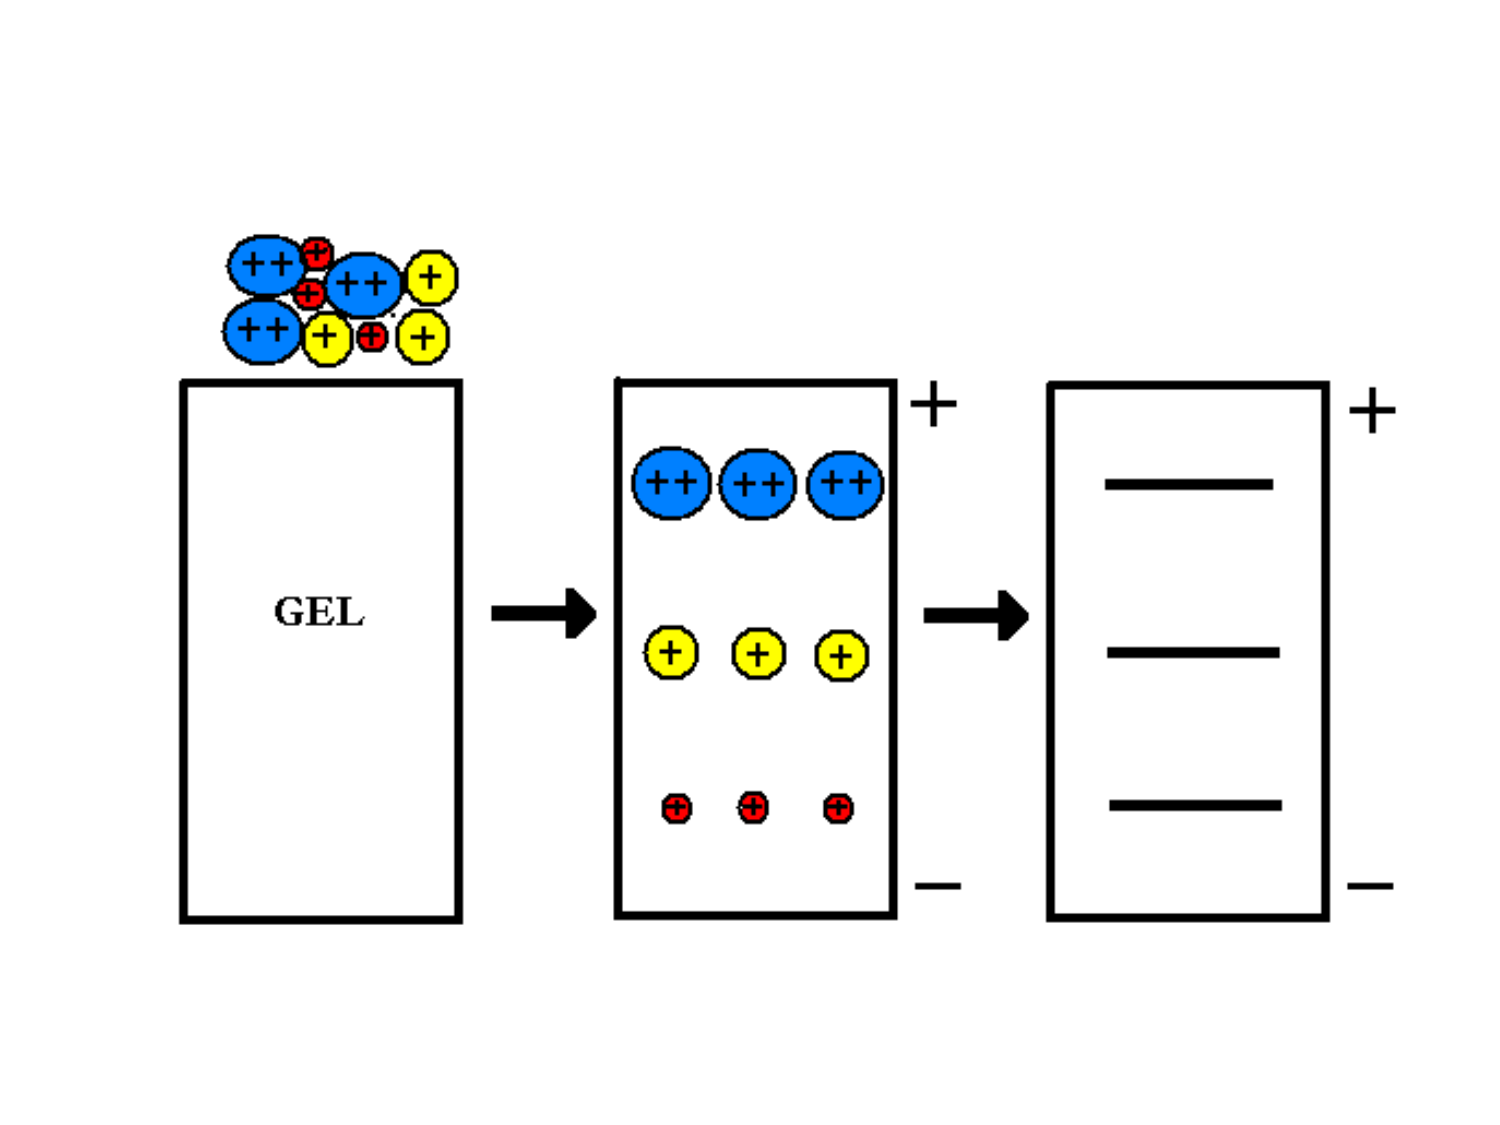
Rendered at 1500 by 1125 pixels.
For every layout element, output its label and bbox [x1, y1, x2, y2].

picture [88, 196, 1436, 989]
